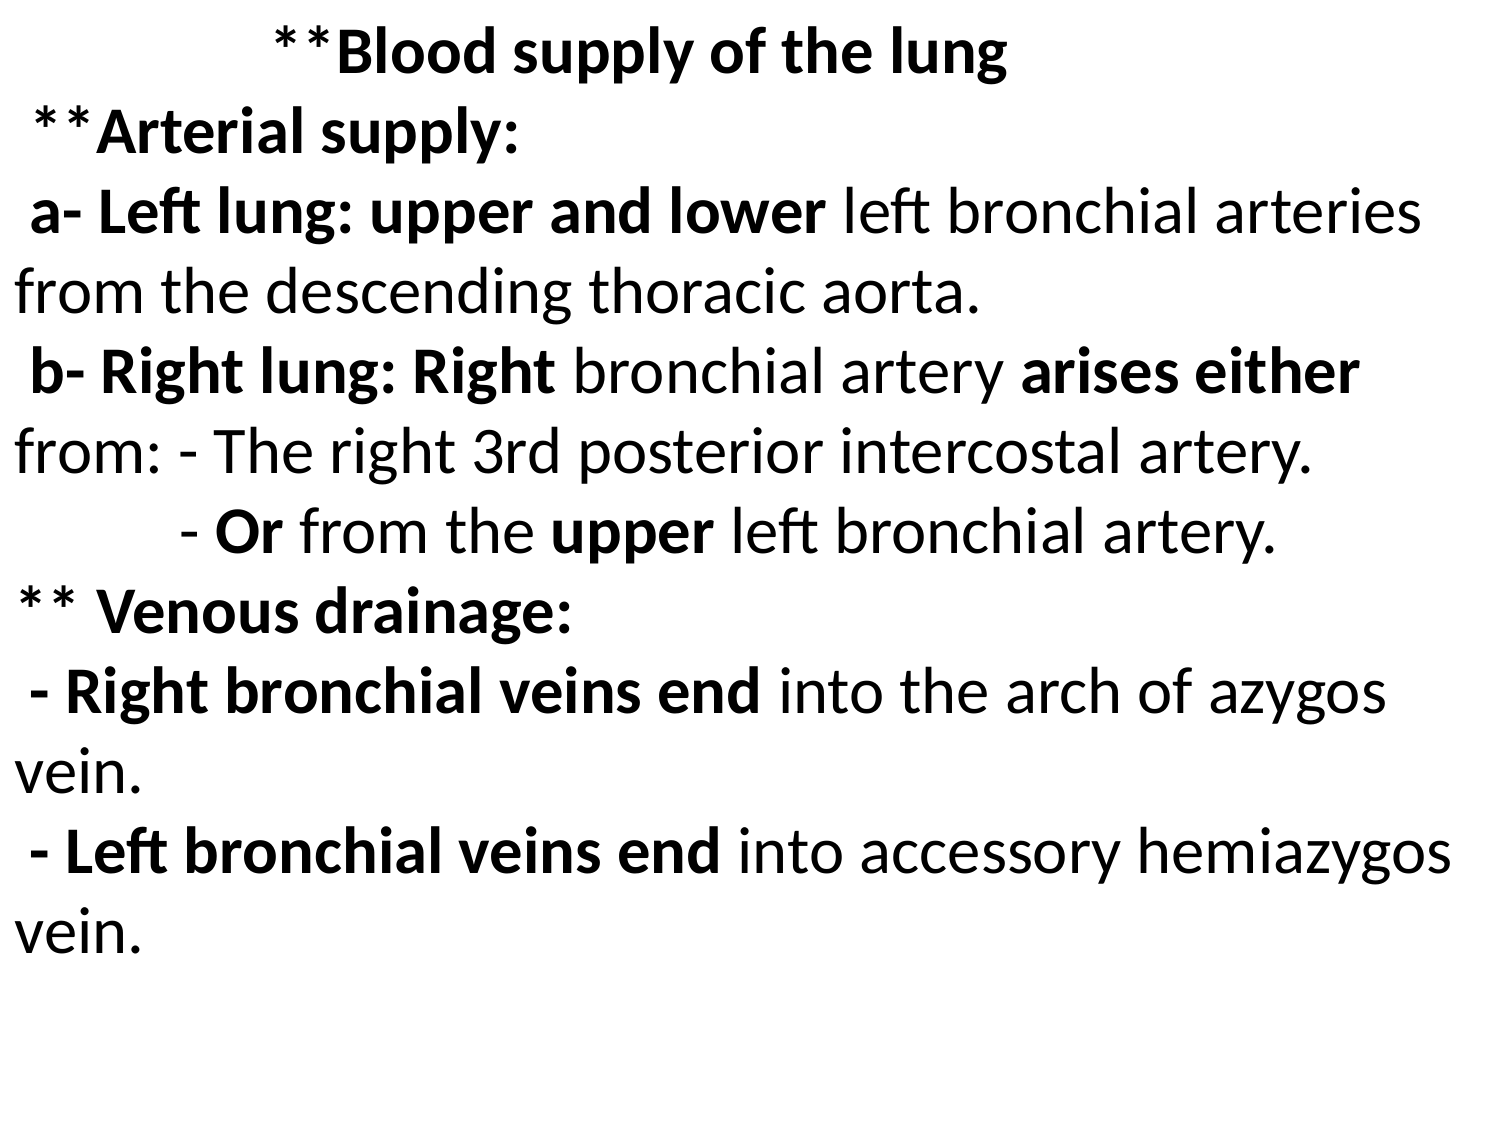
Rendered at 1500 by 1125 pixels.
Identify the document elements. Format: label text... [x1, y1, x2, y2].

text_box **Blood supply of the lung **Arterial supply: a- Left lung: upper and lower left bronchial arteries from the descending thoracic aorta. b- Right lung: Right bronchial artery arises either from: - The right 3rd posterior intercostal artery. - Or from the upper left bronchial artery. ** Venous drainage: - Right bronchial veins end into the arch of azygos vein. - Left bronchial veins end into accessory hemiazygos vein. [0, 0, 1500, 975]
